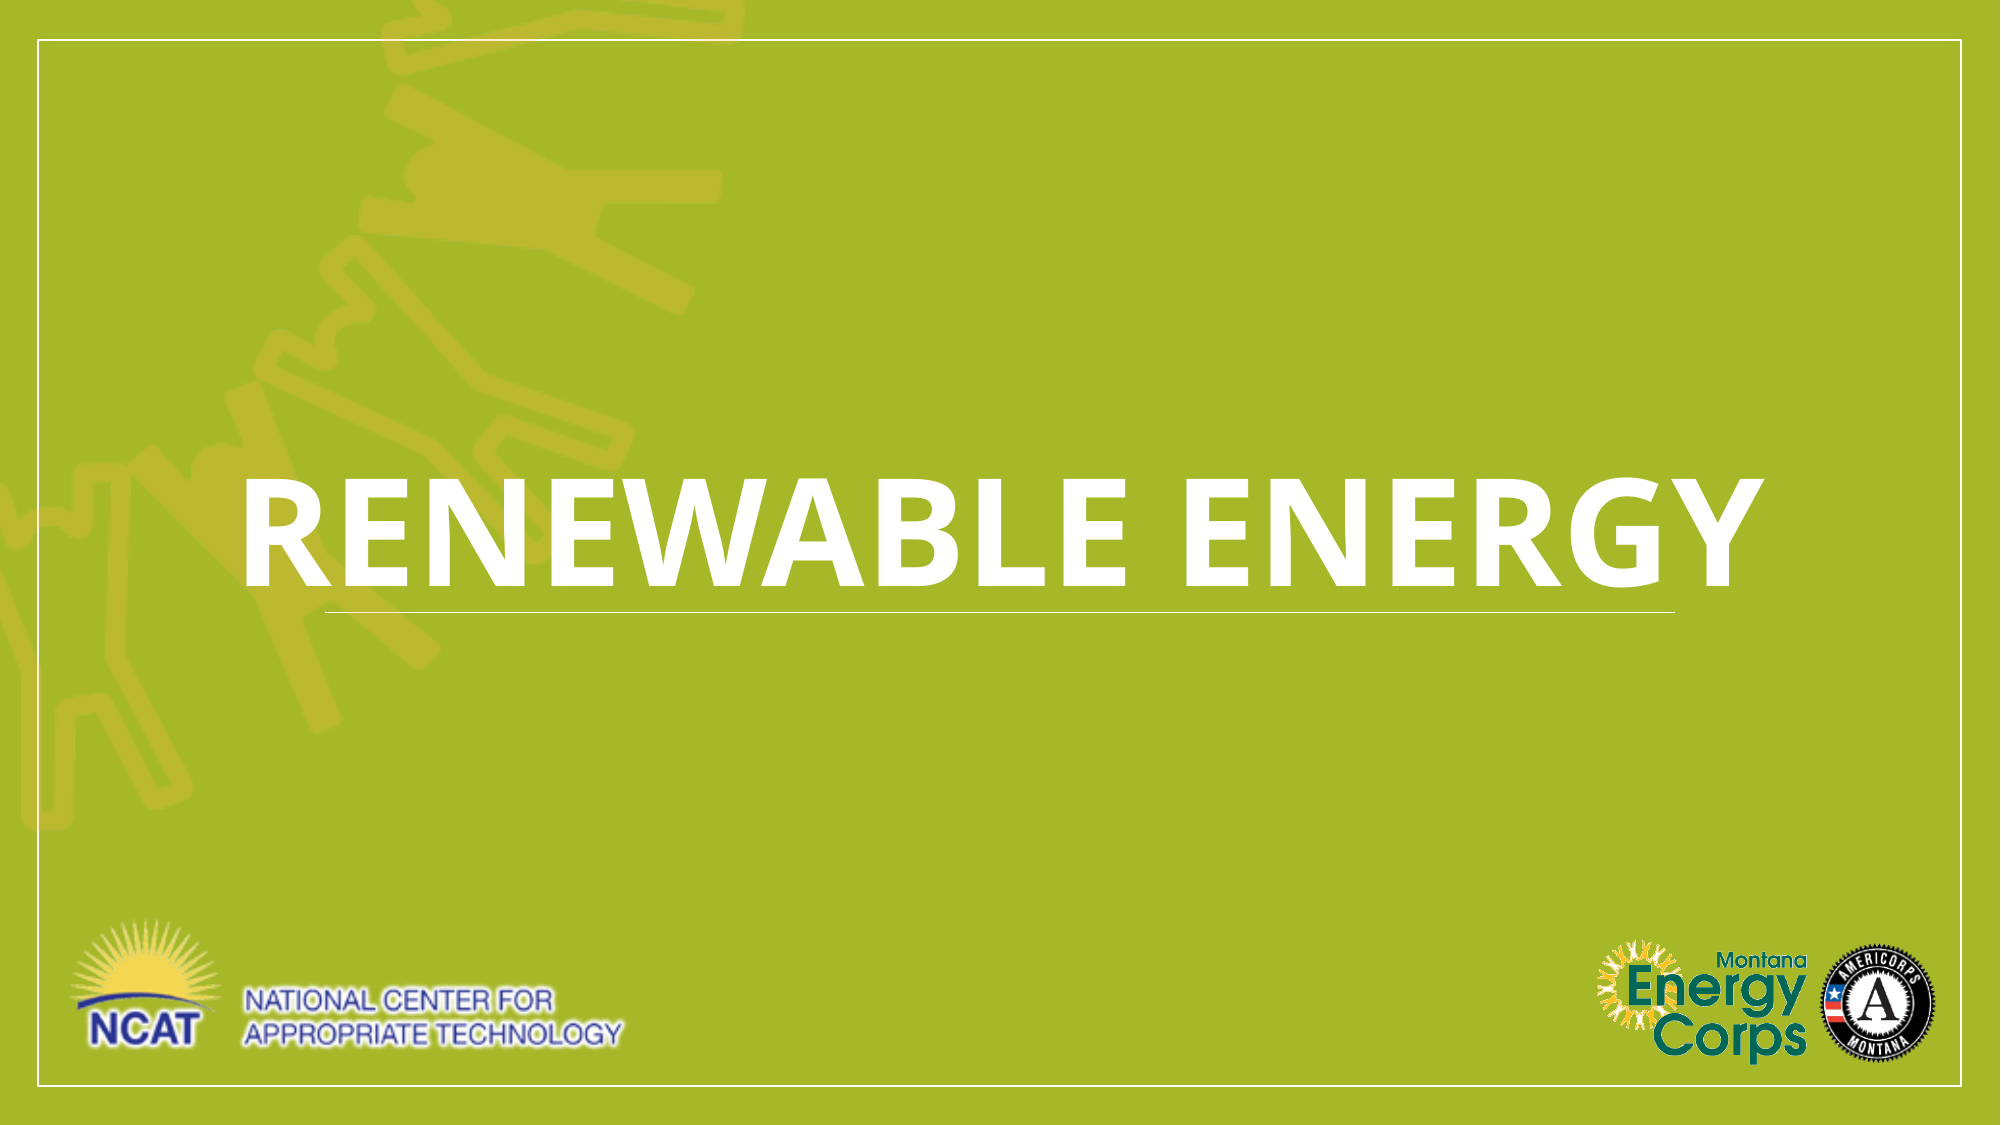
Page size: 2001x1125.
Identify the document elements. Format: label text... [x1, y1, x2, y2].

picture [57, 909, 636, 1053]
picture [1593, 934, 1936, 1072]
text_box [0, 0, 975, 881]
title Renewable energy [182, 144, 1818, 625]
